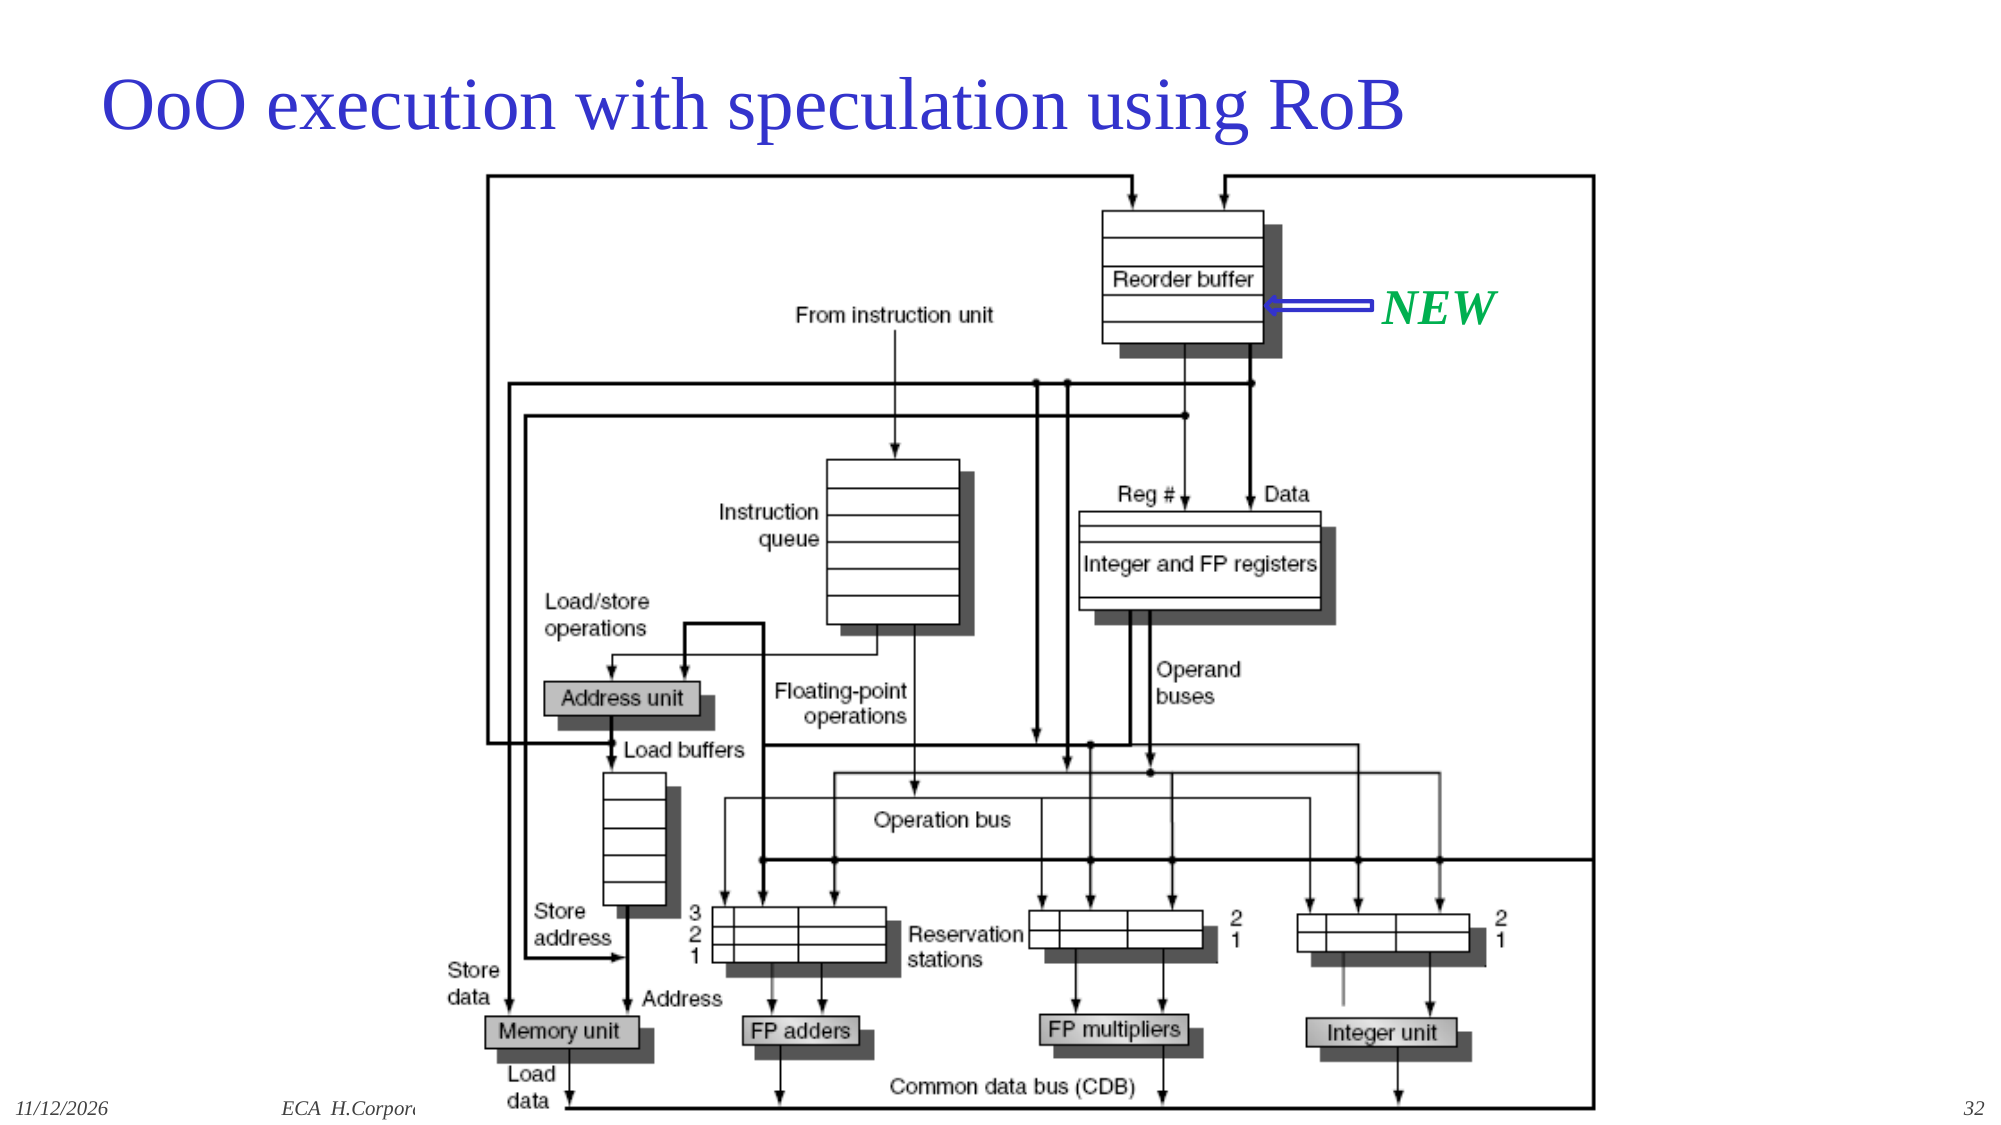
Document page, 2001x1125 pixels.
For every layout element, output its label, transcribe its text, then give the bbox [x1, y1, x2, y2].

slide_number 32 [1685, 1087, 2000, 1125]
footer ECA H.Corporaal [266, 1087, 410, 1125]
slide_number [0, 1087, 266, 1125]
picture [415, 146, 1680, 1125]
title OoO execution with speculation using RoB [86, 36, 1954, 163]
